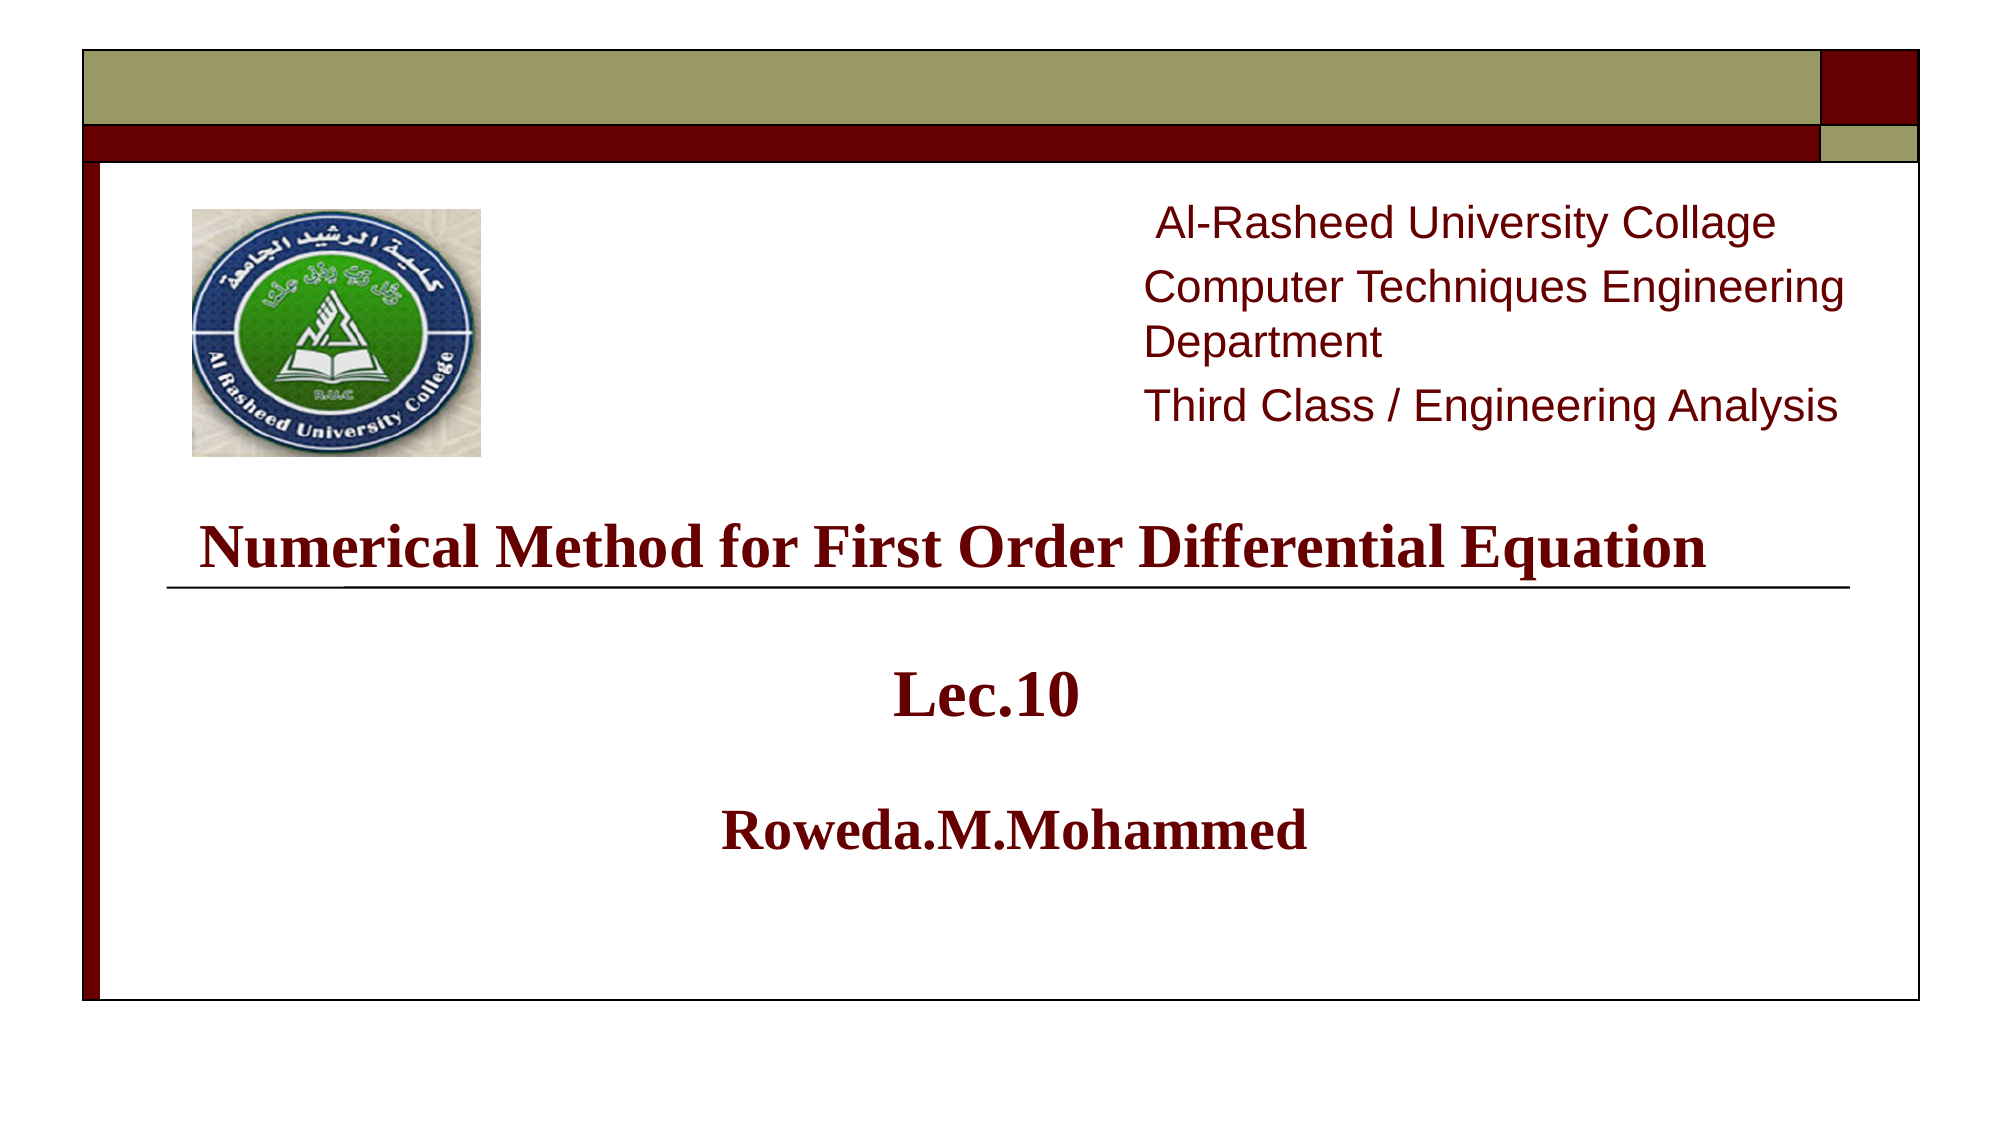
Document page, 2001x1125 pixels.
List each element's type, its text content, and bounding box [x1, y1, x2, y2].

text_box Roweda.M.Mohammed [652, 738, 1377, 924]
text_box Lec.10 [878, 642, 1097, 737]
subtitle Al-Rasheed University Collage Computer Techniques Engineering Department Third Class / Engineering Analysis [1128, 185, 1894, 386]
title Numerical Method for First Order Differential Equation [184, 462, 1894, 588]
picture [192, 209, 482, 457]
